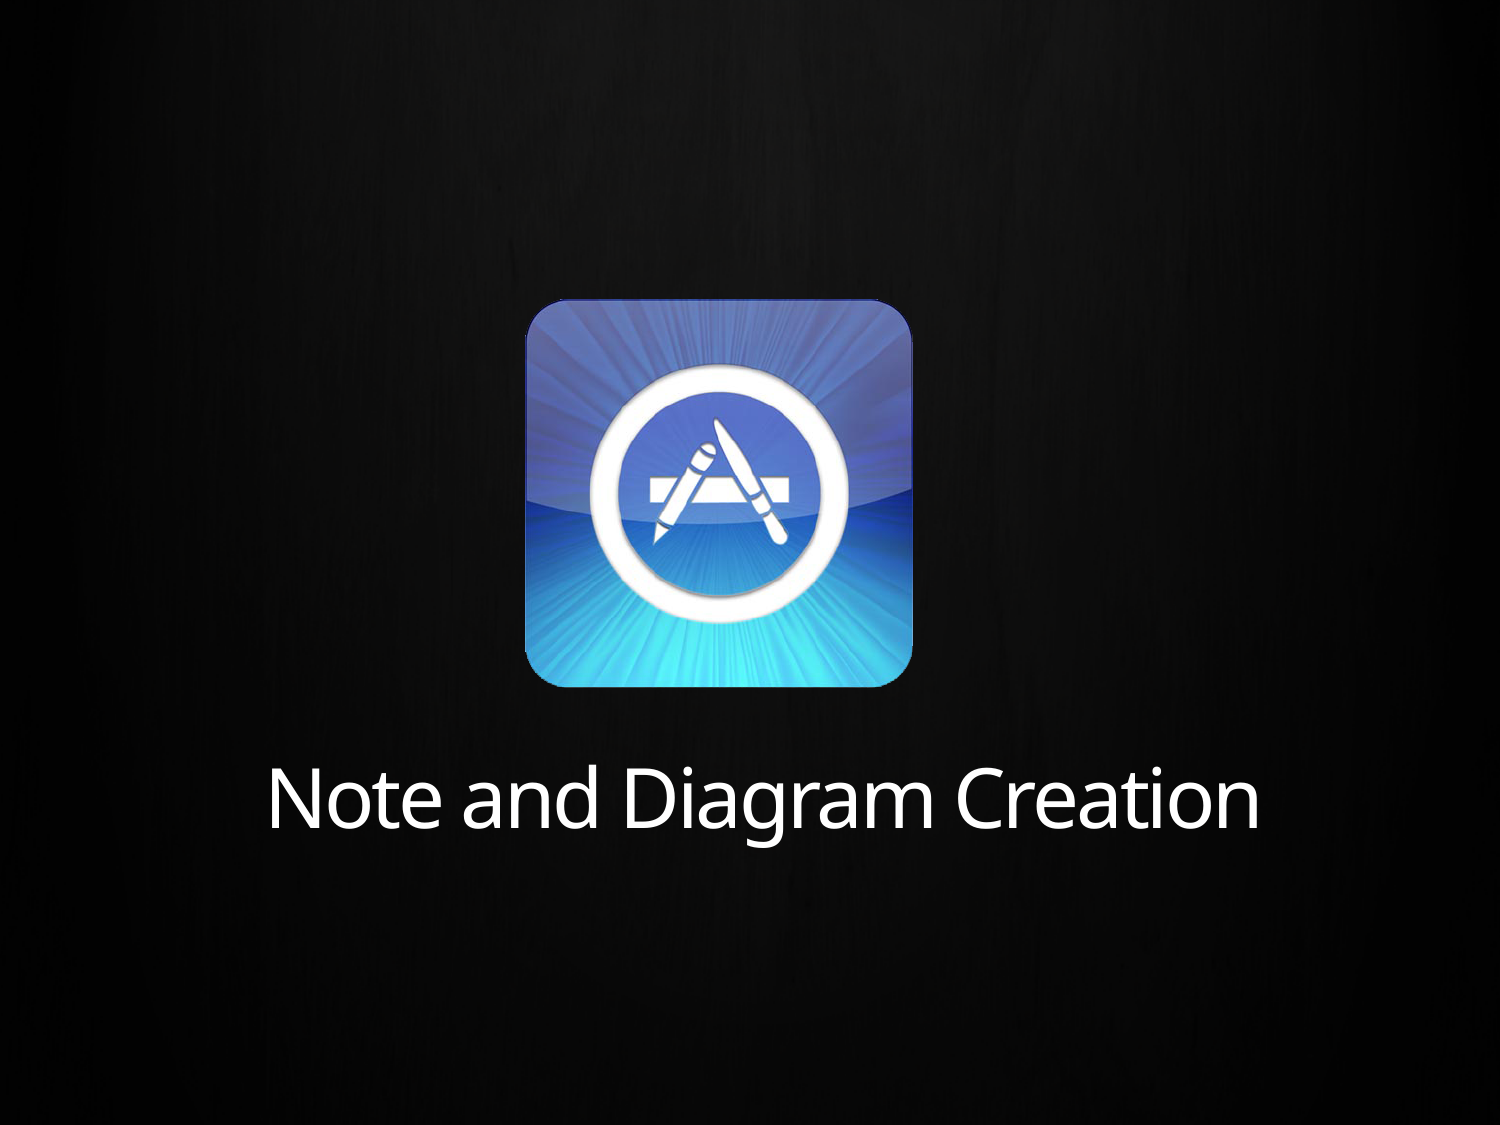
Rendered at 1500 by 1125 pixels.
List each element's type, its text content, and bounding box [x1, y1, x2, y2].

picture [0, 0, 1500, 1125]
text_box Note and Diagram Creation [249, 737, 1388, 898]
